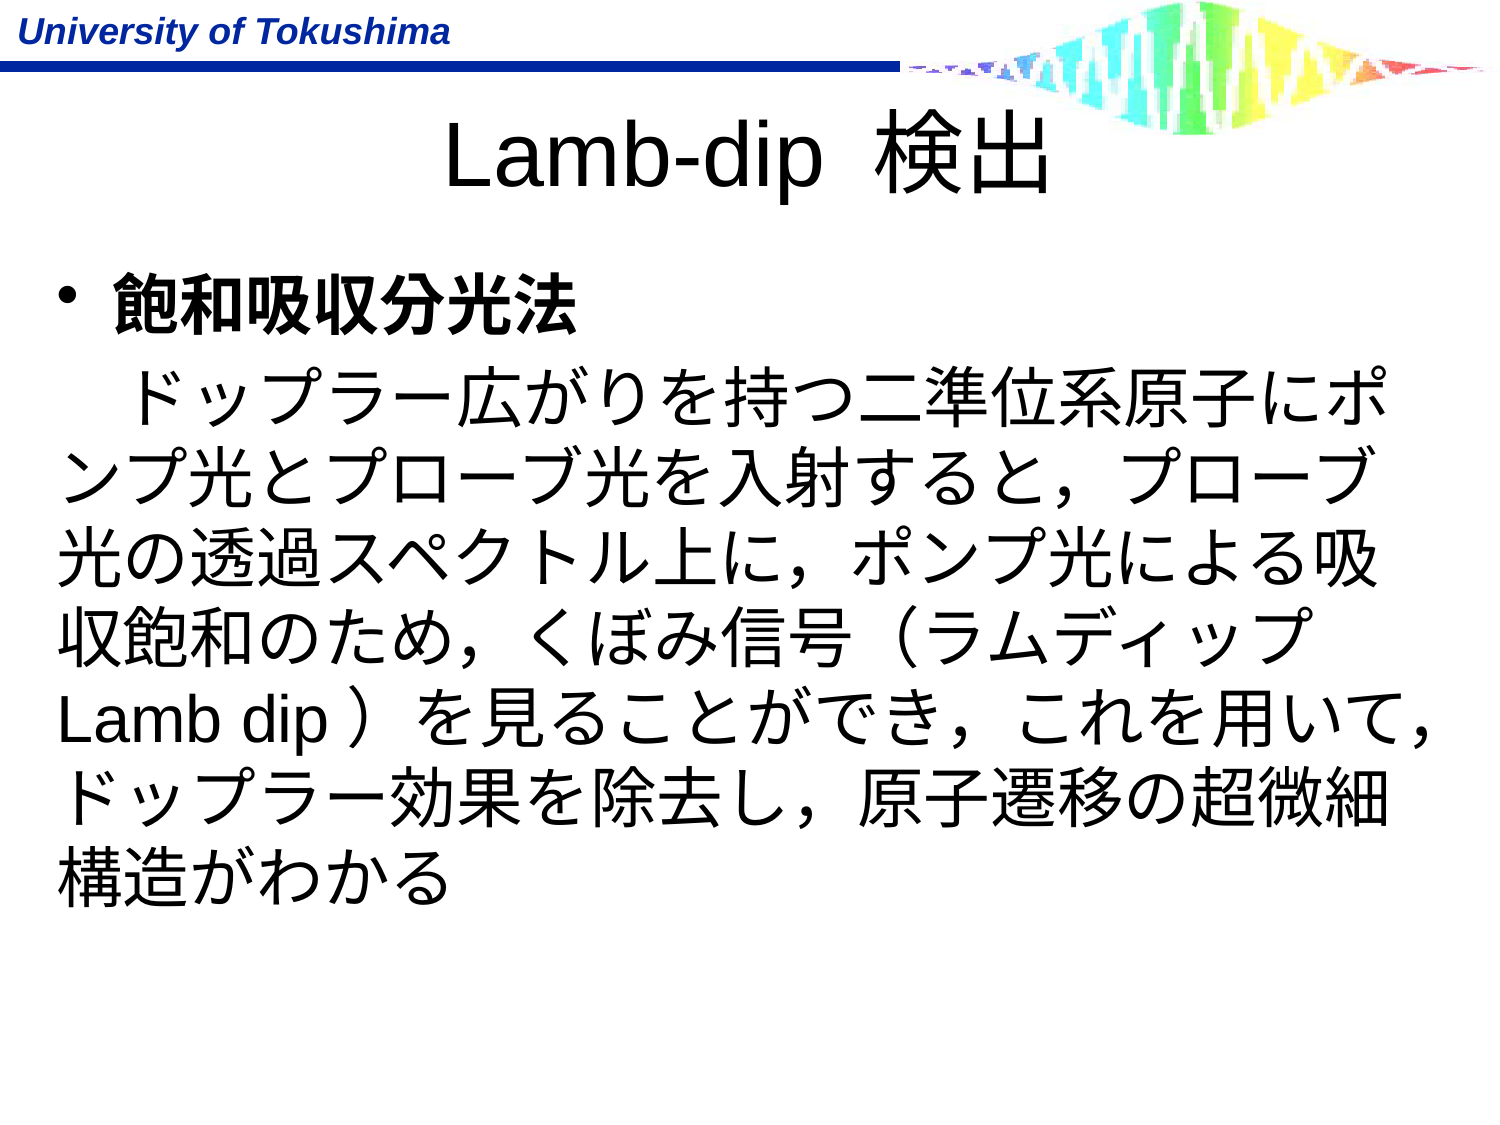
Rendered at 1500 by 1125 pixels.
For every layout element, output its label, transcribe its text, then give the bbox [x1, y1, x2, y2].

picture [900, 0, 1500, 138]
title Lamb-dip 検出 [111, 77, 1388, 222]
list 飽和吸収分光法 ドップラー広がりを持つ二準位系原子にポンプ光とプローブ光を入射すると，プローブ光の透過スペクトル上に，ポンプ光による吸収飽和のため，くぼみ信号（ラムディップLamb dip）を見ることができ，これを用いて，ドップラー効果を除去し，原子遷移の超微細構造がわかる [41, 255, 1424, 931]
